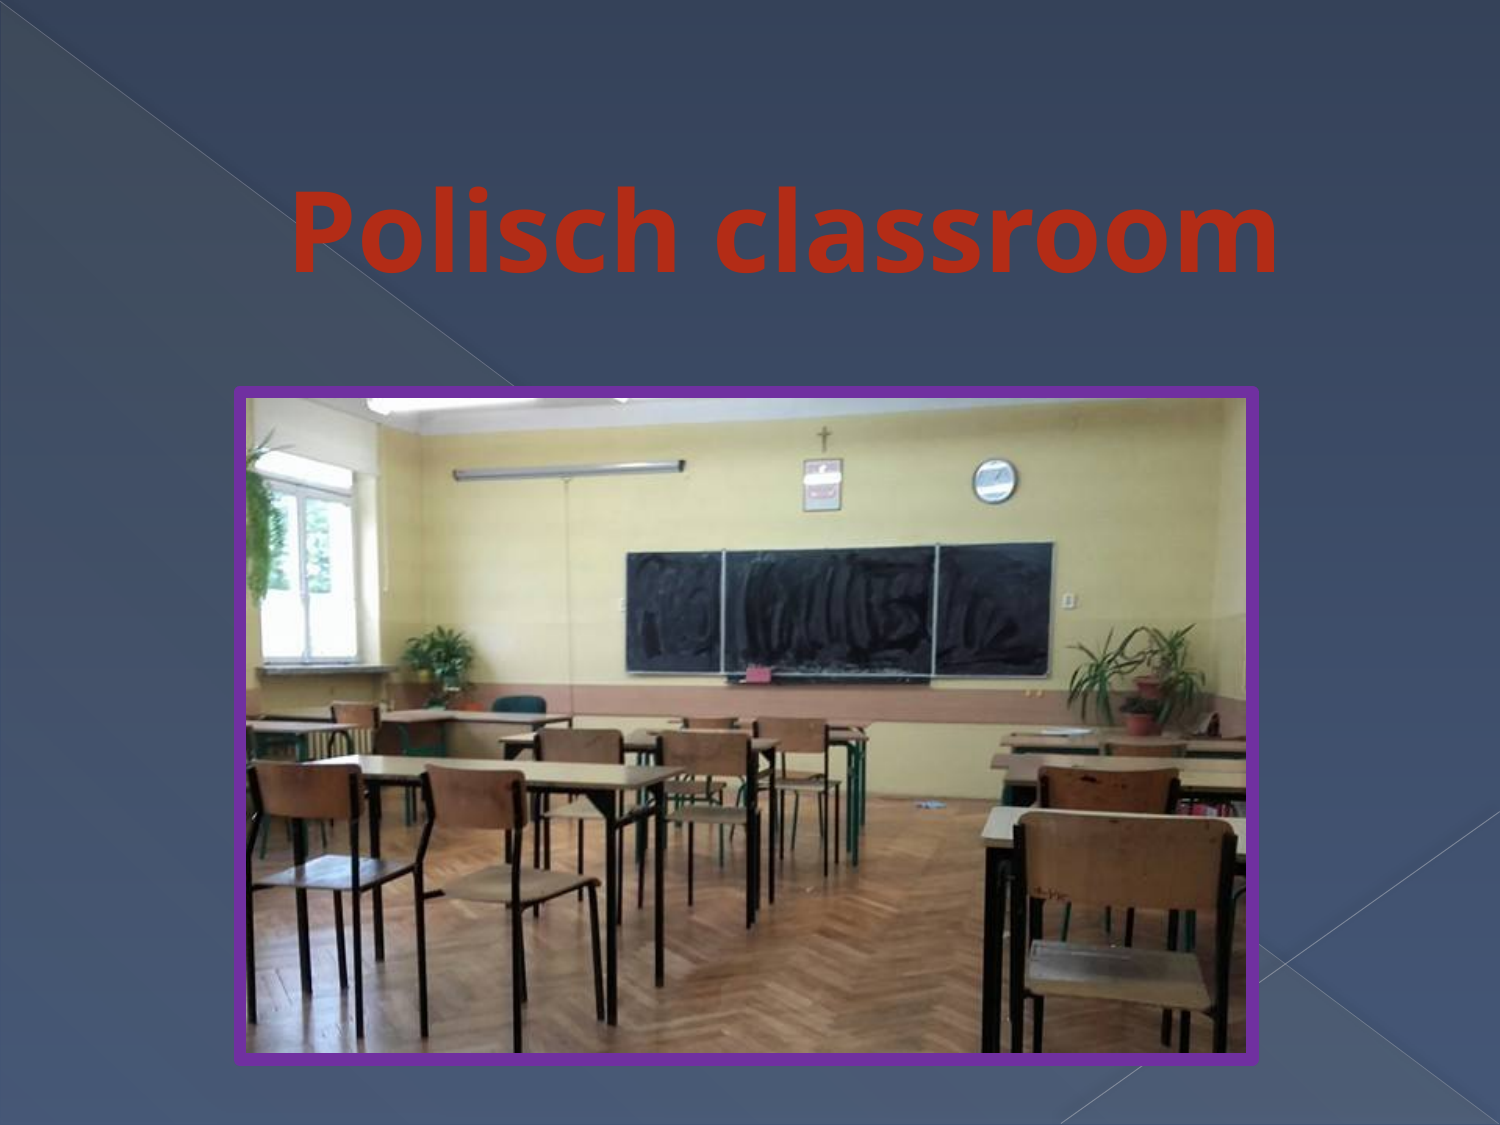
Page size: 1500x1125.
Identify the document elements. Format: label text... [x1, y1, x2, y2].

picture [245, 398, 1247, 1054]
text_box Polisch classroom [271, 152, 1299, 303]
